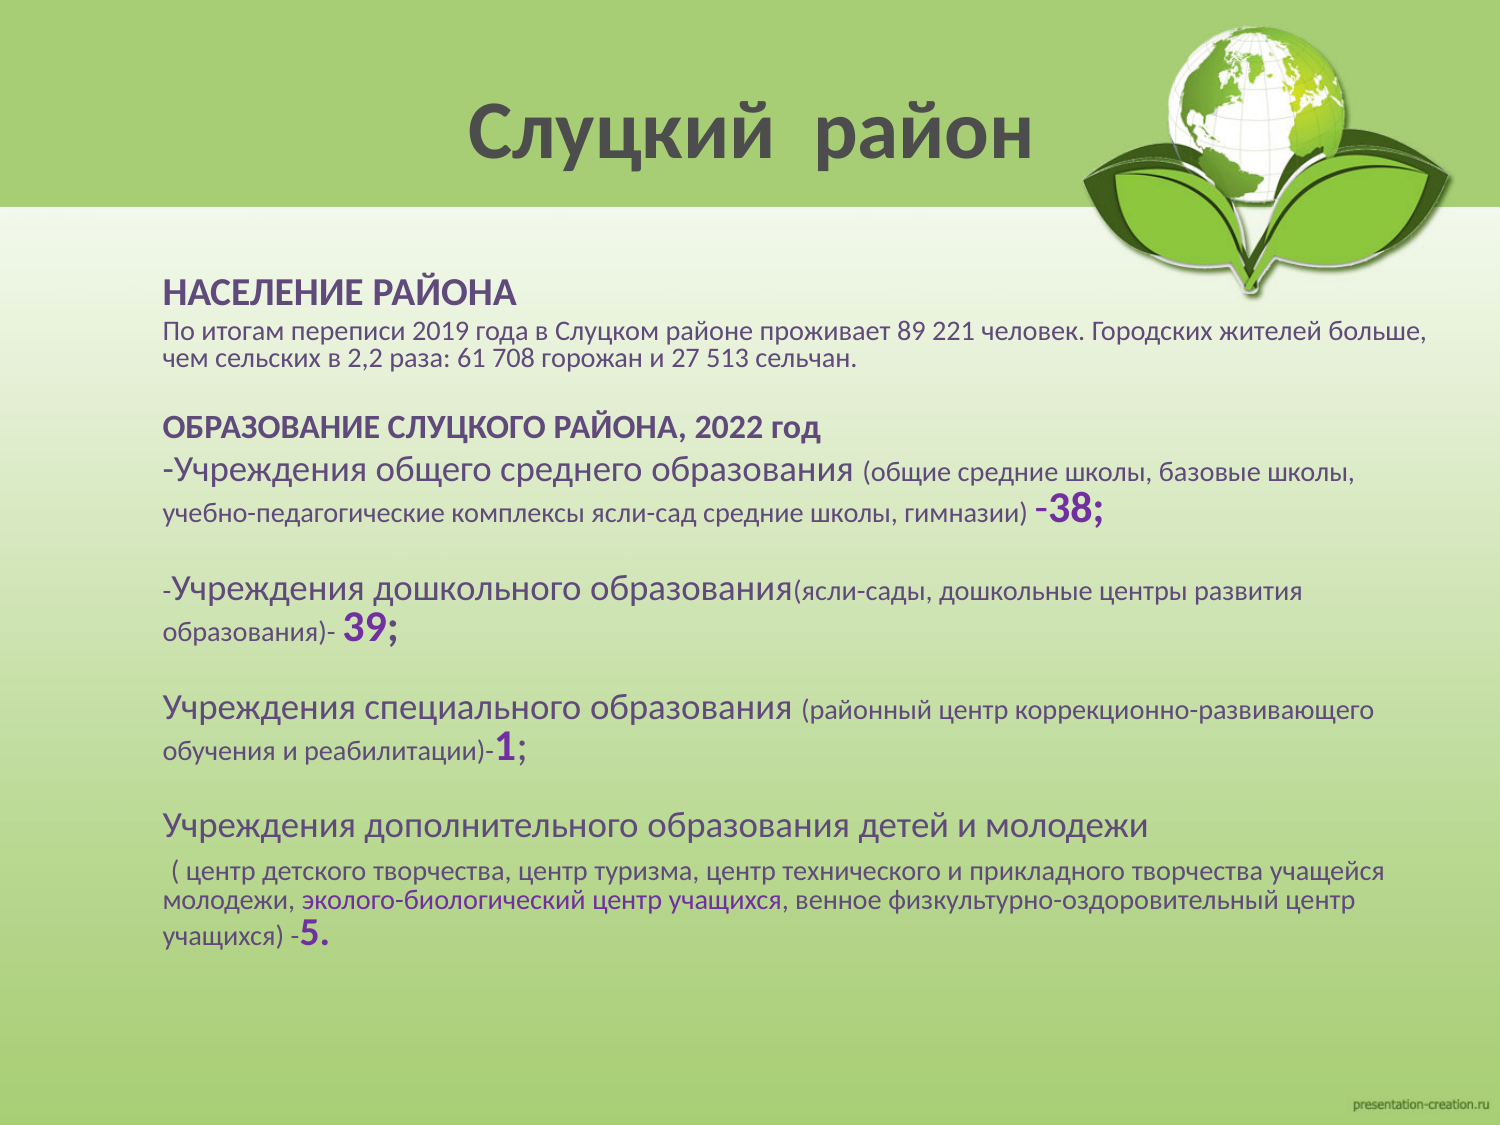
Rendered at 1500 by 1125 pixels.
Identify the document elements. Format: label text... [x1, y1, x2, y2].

list НАСЕЛЕНИЕ РАЙОНА По итогам переписи 2019 года в Слуцком районе проживает 89 221 человек. Городских жителей больше, чем сельских в 2,2 раза: 61 708 горожан и 27 513 сельчан. ОБРАЗОВАНИЕ СЛУЦКОГО РАЙОНА, 2022 год -Учреждения общего среднего образования (общие средние школы, базовые школы, учебно-педагогические комплексы ясли-сад средние школы, гимназии) -38; -Учреждения дошкольного образования(ясли-сады, дошкольные центры развития образования)- 39; Учреждения специального образования (районный центр коррекционно-развивающего обучения и реабилитации)-1; Учреждения дополнительного образования детей и молодежи ( центр детского творчества, центр туризма, центр технического и прикладного творчества учащейся молодежи, эколого-биологический центр учащихся, венное физкультурно-оздоровительный центр учащихся) -5. [147, 267, 1463, 968]
title Слуцкий район [41, 19, 1463, 232]
picture [0, 0, 1500, 1125]
